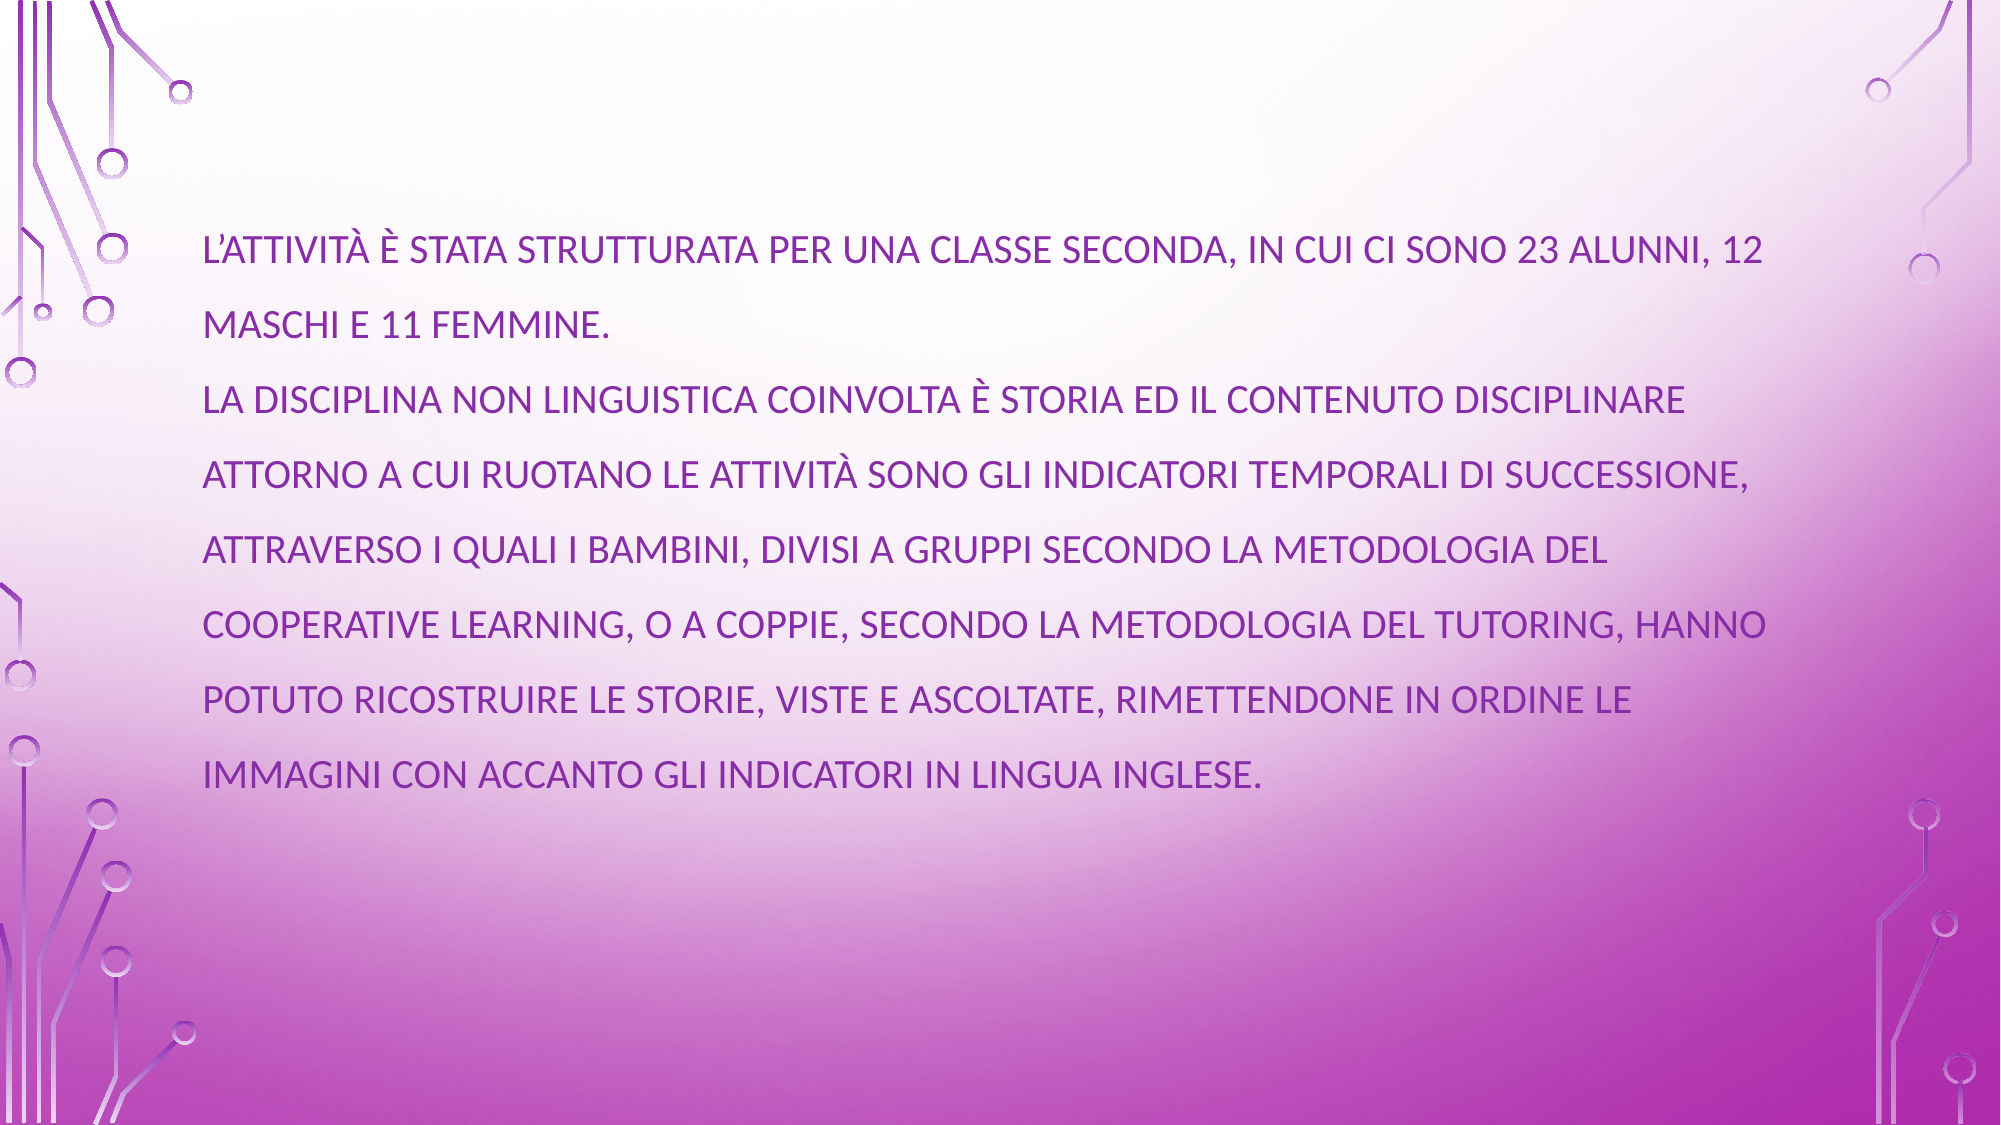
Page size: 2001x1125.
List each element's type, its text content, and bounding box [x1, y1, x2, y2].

title L’attività è stata strutturata per una classe seconda, in cui ci sono 23 alunni, 12 maschi e 11 femmine. La disciplina non linguistica coinvolta è storia ed il contenuto disciplinare attorno a cui ruotano le attività sono gli indicatori temporali di successione, attraverso i quali i bambini, divisi a gruppi secondo la metodologia del Cooperative Learning, O A COPPIE, SECONDO LA METODOLOGIA DEL TUTORING, hanno potuto ricostruire LE STORIE, viste e ascoltate, rimettendone in ordine le immagini con accanto gli indicatori in lingua inglese. [187, 143, 1813, 1076]
